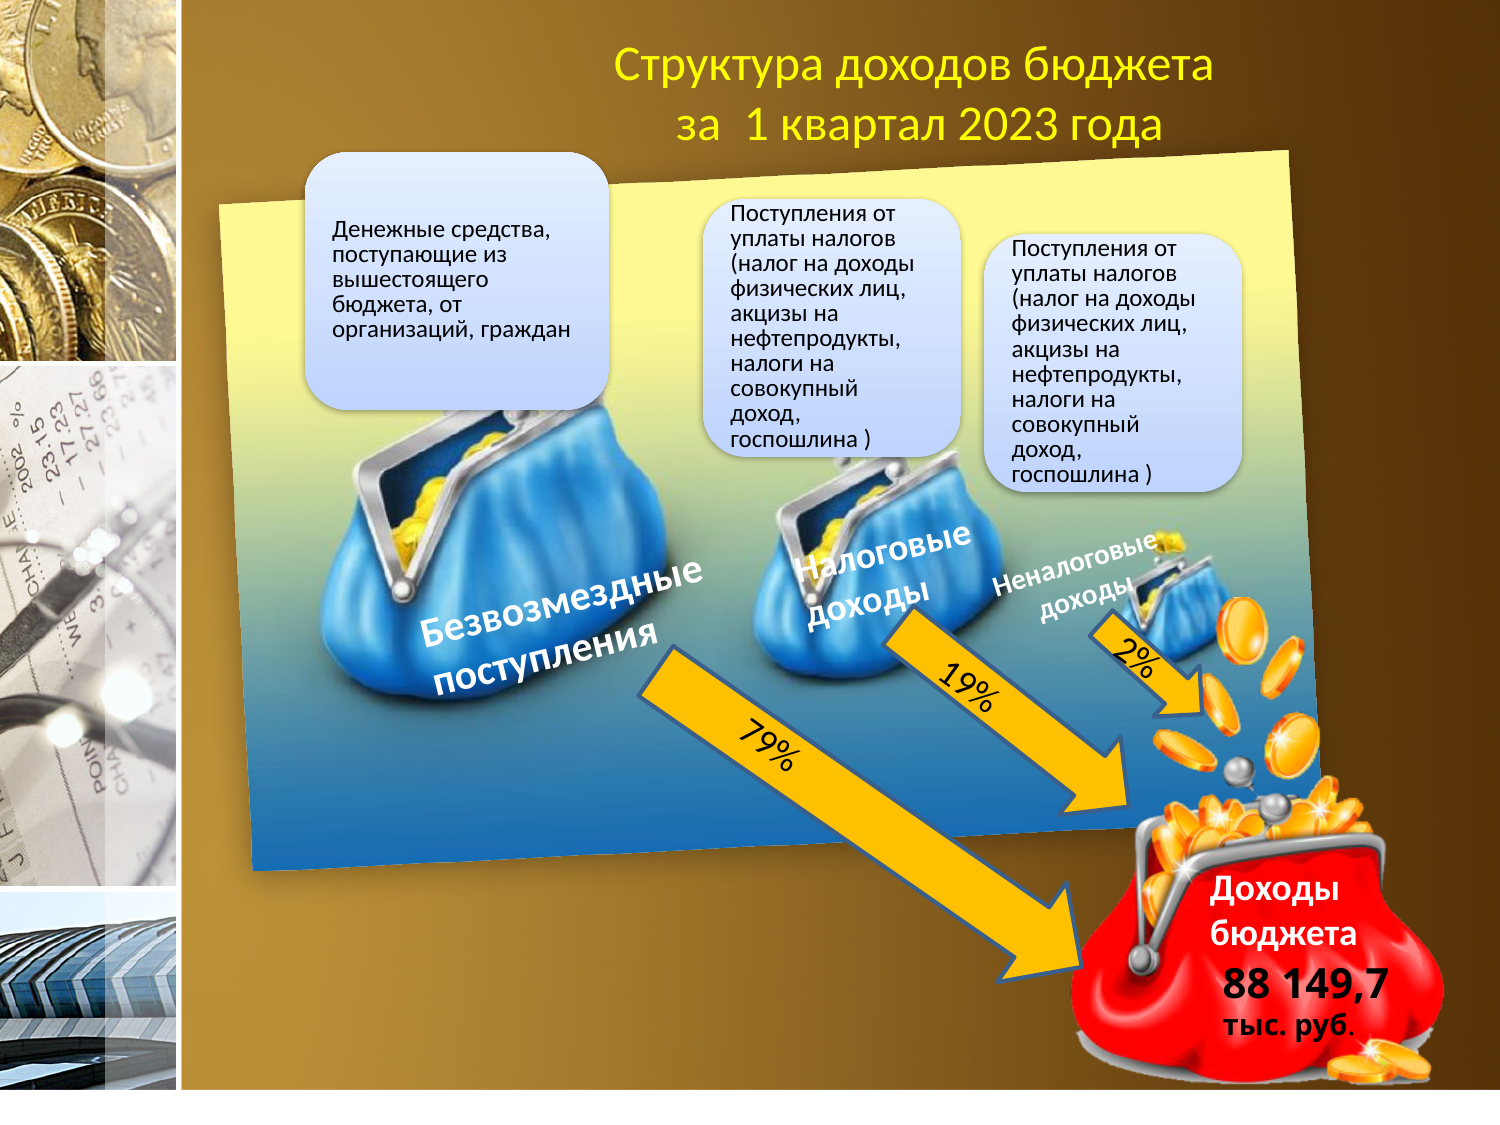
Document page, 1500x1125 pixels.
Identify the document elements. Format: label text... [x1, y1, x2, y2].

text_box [304, 152, 610, 411]
text_box [859, 852, 1037, 985]
text_box [0, 1088, 1500, 1125]
text_box Структура доходов бюджета за 1 квартал 2023 года [445, 23, 1395, 159]
picture [0, 0, 1500, 1095]
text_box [702, 198, 962, 458]
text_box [984, 234, 1243, 493]
